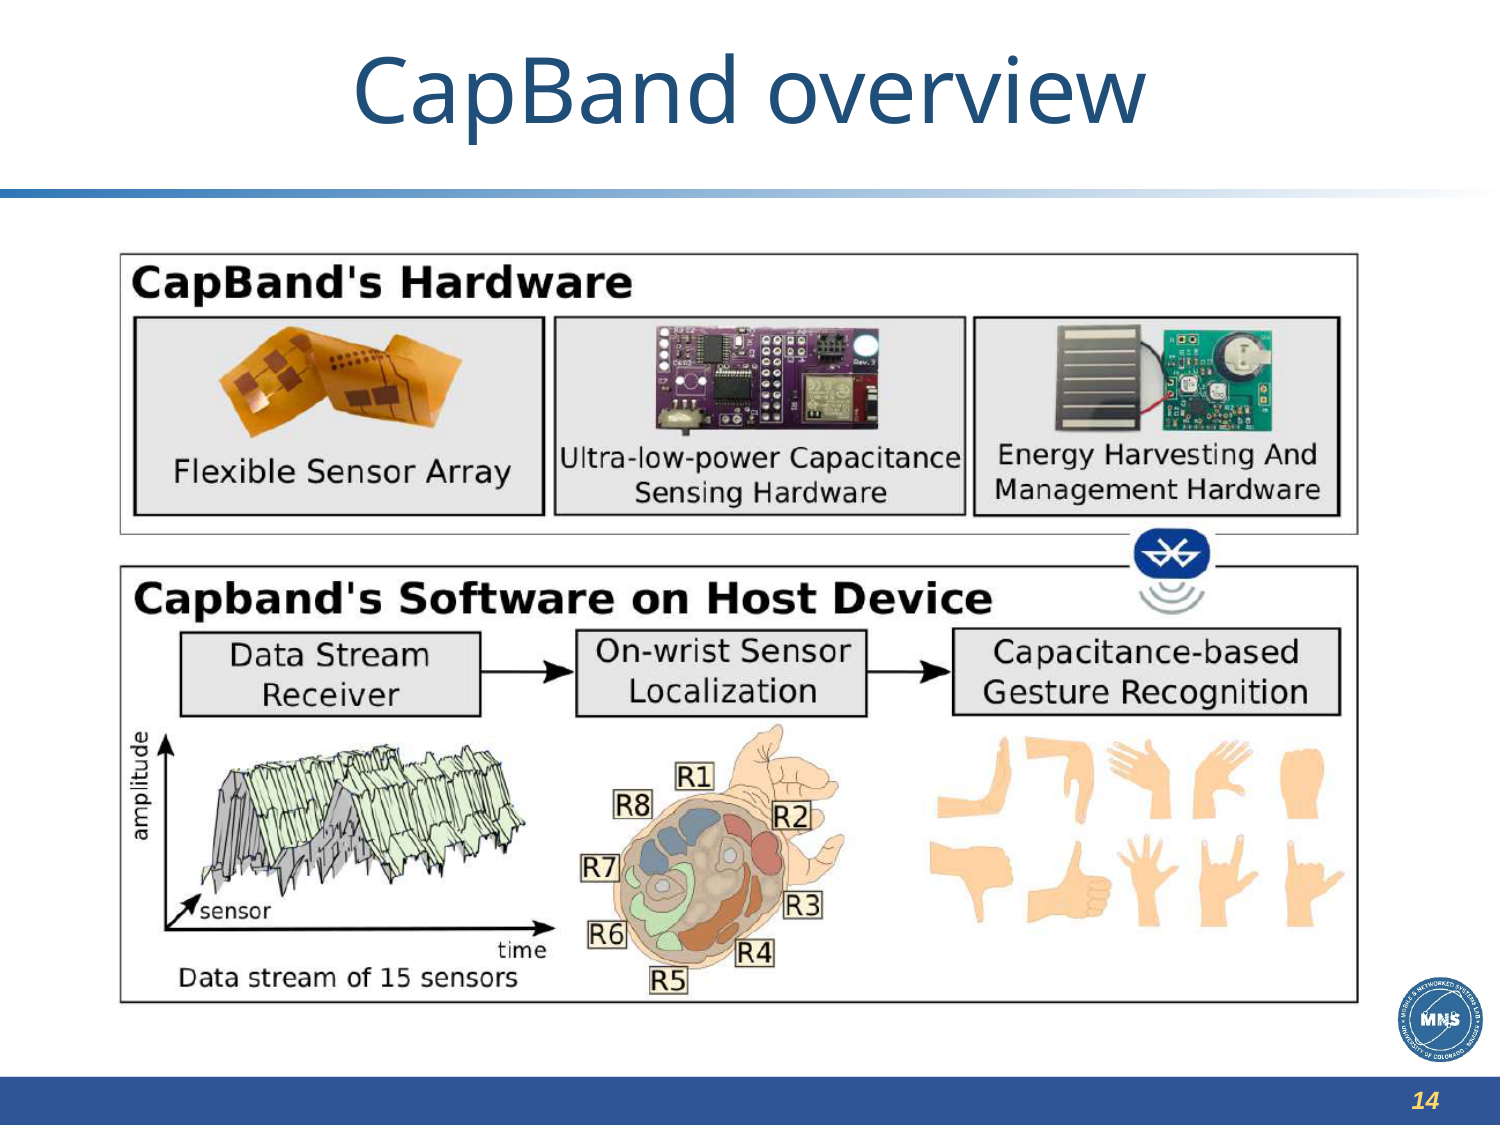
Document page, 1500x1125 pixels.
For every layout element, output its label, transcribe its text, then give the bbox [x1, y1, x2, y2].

picture [1396, 975, 1485, 1064]
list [99, 239, 1397, 1025]
title CapBand overview [0, 0, 1500, 188]
